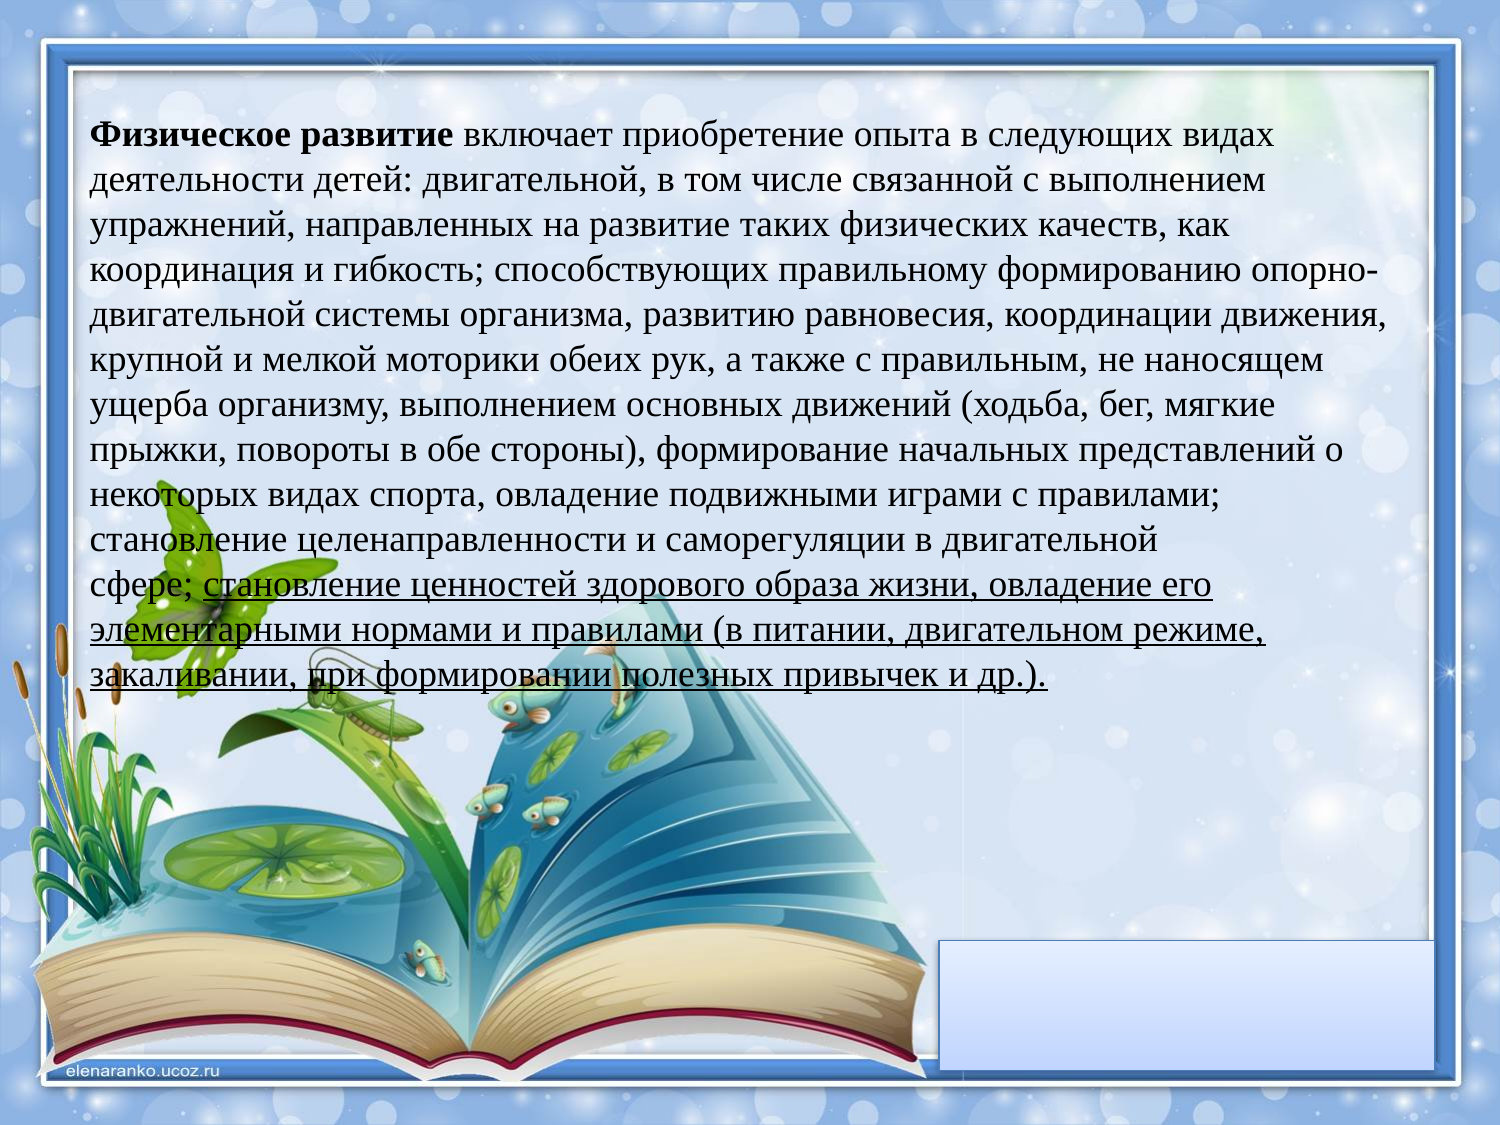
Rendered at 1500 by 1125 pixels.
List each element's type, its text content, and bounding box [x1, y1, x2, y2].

text_box Физическое развитие включает приобретение опыта в следующих видах деятельности детей: двигательной, в том числе связанной с выполнением упражнений, направленных на развитие таких физических качеств, как координация и гибкость; способствующих правильному формированию опорно-двигательной системы организма, развитию равновесия, координации движения, крупной и мелкой моторики обеих рук, а также с правильным, не наносящем ущерба организму, выполнением основных движений (ходьба, бег, мягкие прыжки, повороты в обе стороны), формирование начальных представлений о некоторых видах спорта, овладение подвижными играми с правилами; становление целенаправленности и саморегуляции в двигательной сфере; становление ценностей здорового образа жизни, овладение его элементарными нормами и правилами (в питании, двигательном режиме, закаливании, при формировании полезных привычек и др.). [74, 101, 1405, 702]
picture [0, 0, 1500, 1125]
text_box [938, 940, 1436, 1071]
